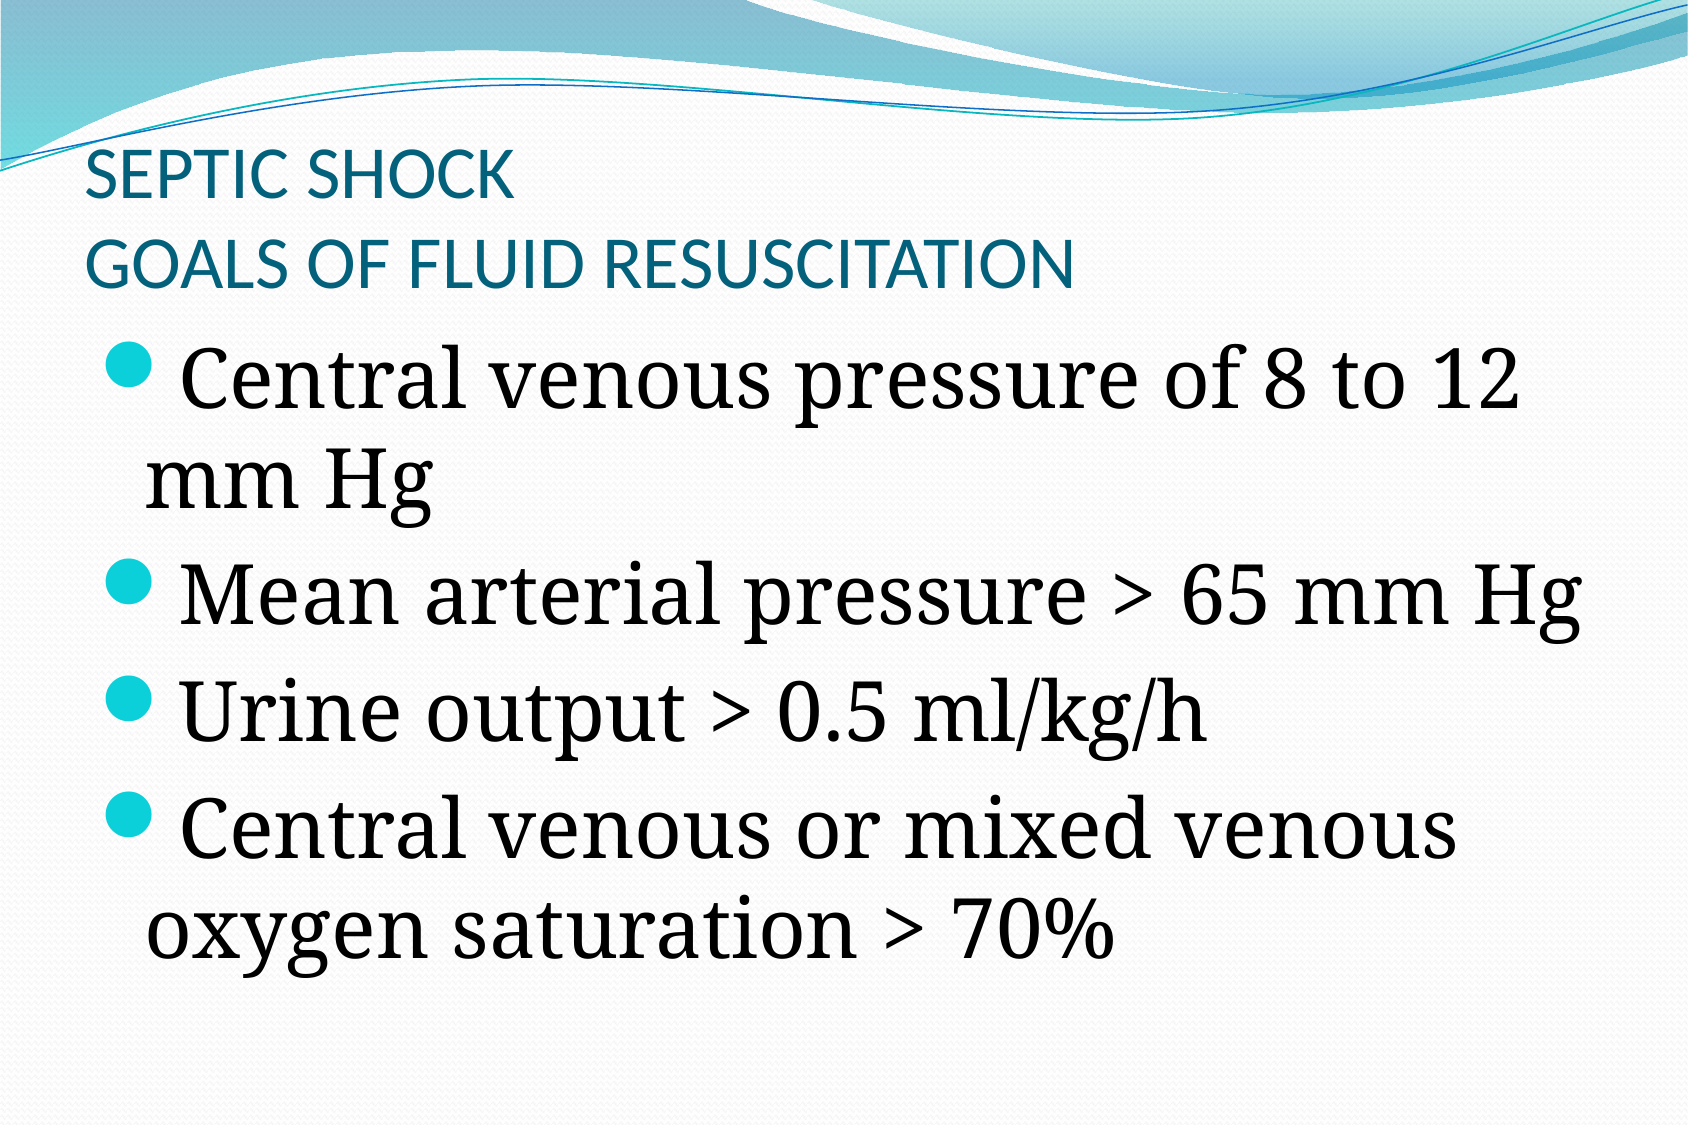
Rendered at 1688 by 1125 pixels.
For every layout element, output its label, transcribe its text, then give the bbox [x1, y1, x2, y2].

title SEPTIC SHOCK GOALS OF FLUID RESUSCITATION [84, 115, 1604, 304]
list Central venous pressure of 8 to 12 mm Hg Mean arterial pressure > 65 mm Hg Urine output > 0.5 ml/kg/h Central venous or mixed venous oxygen saturation > 70% [84, 317, 1604, 1038]
